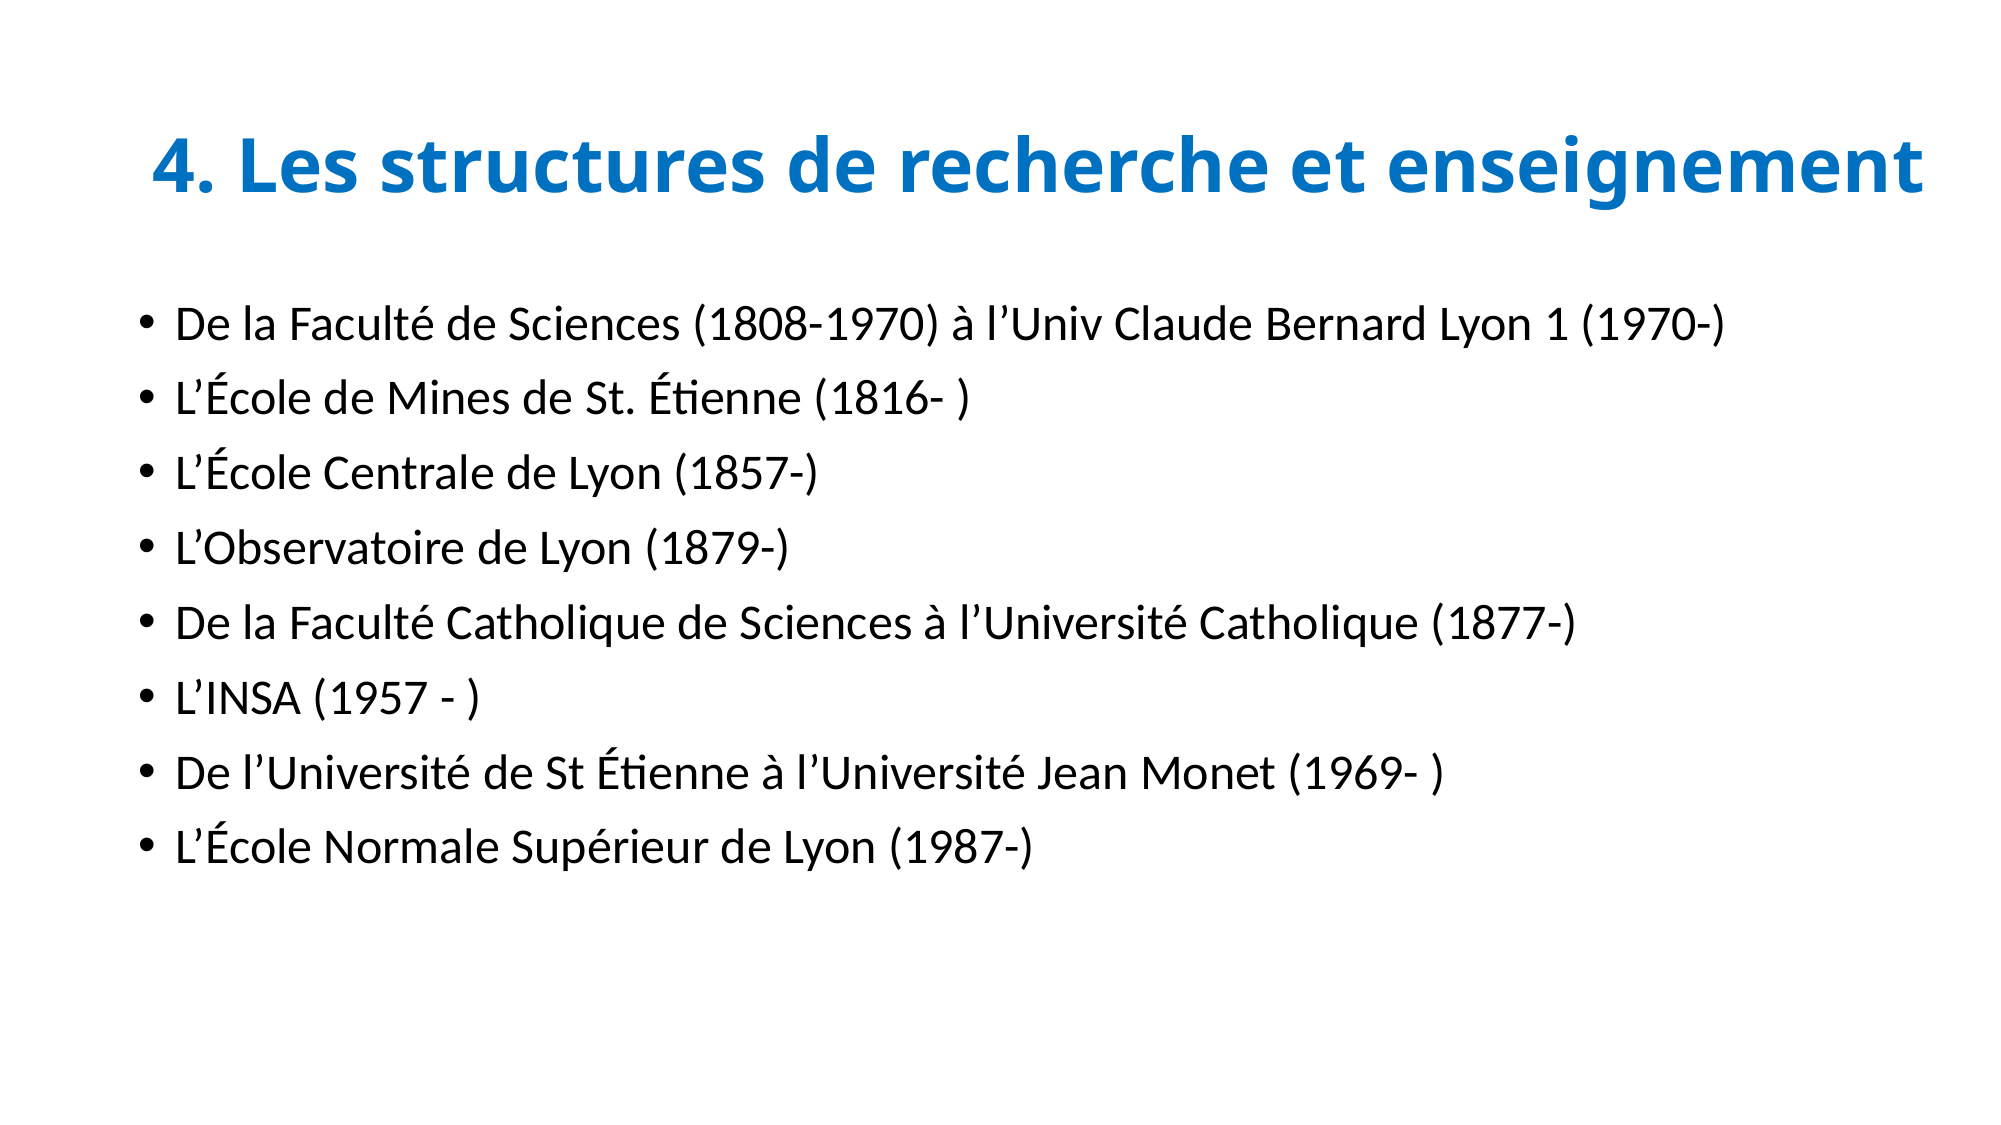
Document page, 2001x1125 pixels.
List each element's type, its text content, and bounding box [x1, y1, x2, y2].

title 4. Les structures de recherche et enseignement [137, 59, 1960, 278]
list De la Faculté de Sciences (1808-1970) à l’Univ Claude Bernard Lyon 1 (1970-) L’École de Mines de St. Étienne (1816- ) L’École Centrale de Lyon (1857-) L’Observatoire de Lyon (1879-) De la Faculté Catholique de Sciences à l’Université Catholique (1877-) L’INSA (1957 - ) De l’Université de St Étienne à l’Université Jean Monet (1969- ) L’École Normale Supérieur de Lyon (1987-) [123, 289, 1849, 1004]
